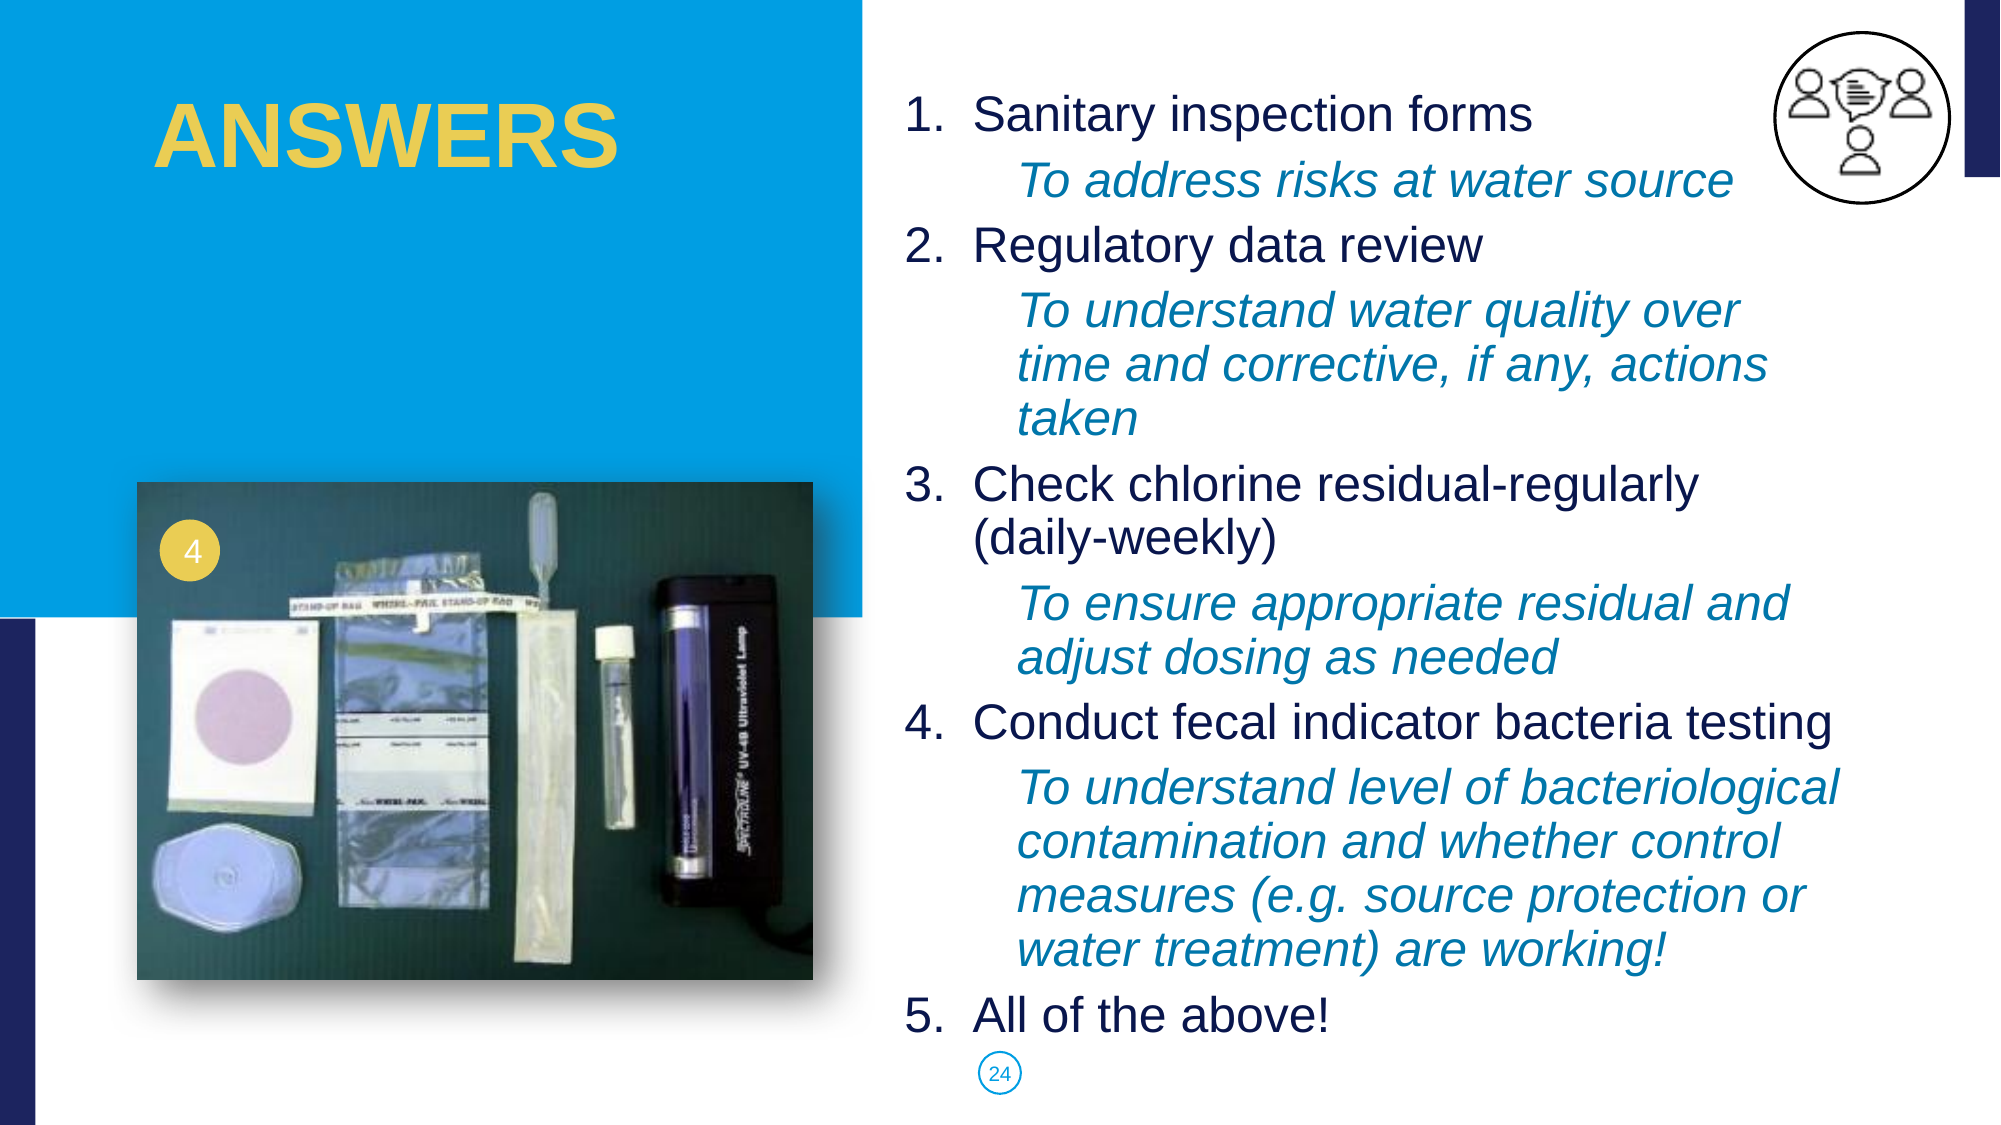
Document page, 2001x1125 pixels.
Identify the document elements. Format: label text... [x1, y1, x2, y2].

picture [225, 118, 277, 166]
picture [156, 118, 214, 166]
picture [500, 118, 555, 166]
picture [350, 118, 427, 166]
slide_number 24 [0, 1042, 2000, 1103]
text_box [1774, 32, 1950, 204]
picture [288, 118, 341, 167]
picture [137, 483, 813, 980]
picture [439, 118, 489, 166]
list Sanitary inspection forms To address risks at water source Regulatory data review To understand water quality over time and corrective, if any, actions taken Check chlorine residual-regularly (daily-weekly) To ensure appropriate residual and adjust dosing as needed Conduct fecal indicator bacteria testing To understand level of bacteriological contamination and whether control measures (e.g. source protection or water treatment) are working! All of the above! [889, 81, 1863, 1021]
list ANSWERS [137, 81, 813, 118]
picture [563, 118, 616, 167]
